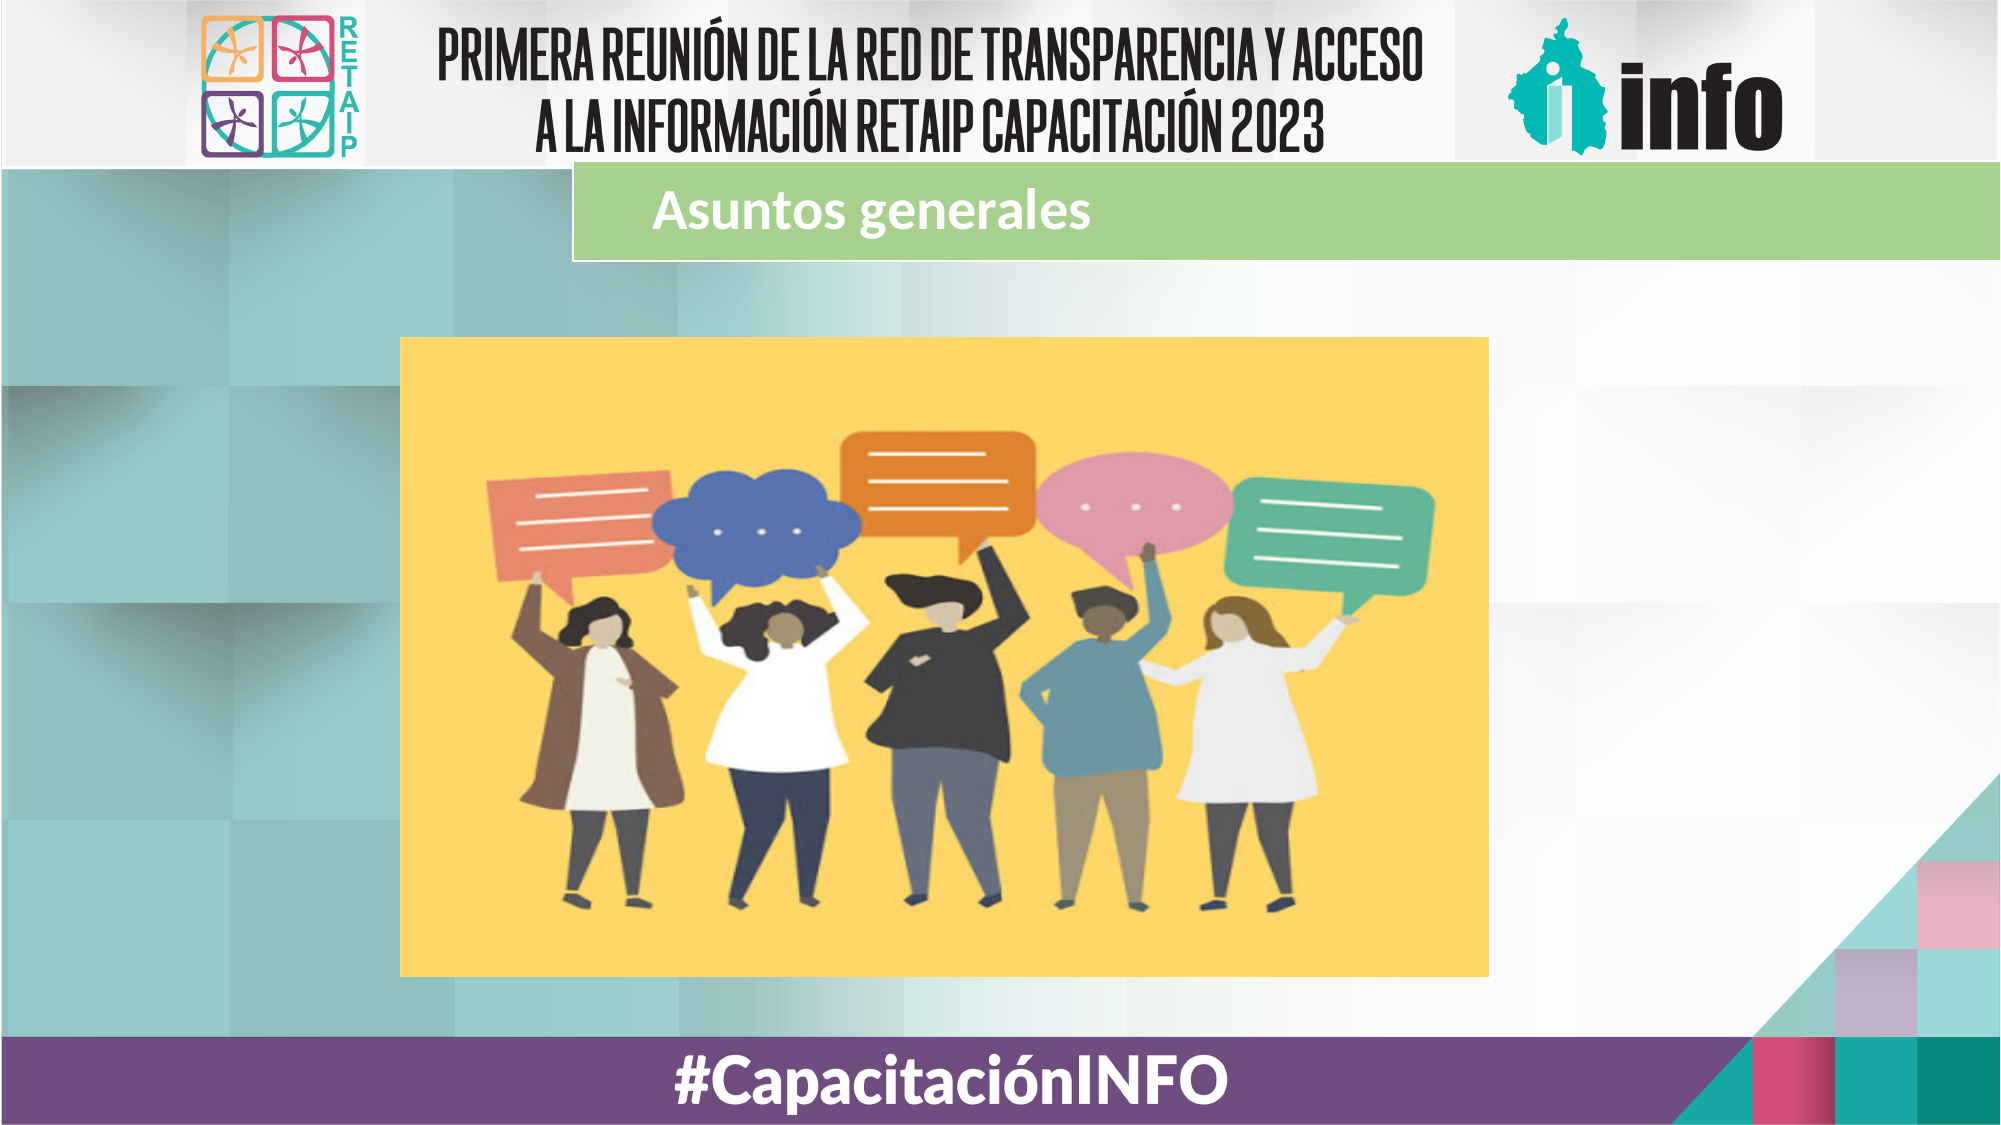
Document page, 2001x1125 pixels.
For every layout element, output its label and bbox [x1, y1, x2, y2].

text_box [572, 160, 2000, 261]
picture [0, 0, 2001, 1125]
